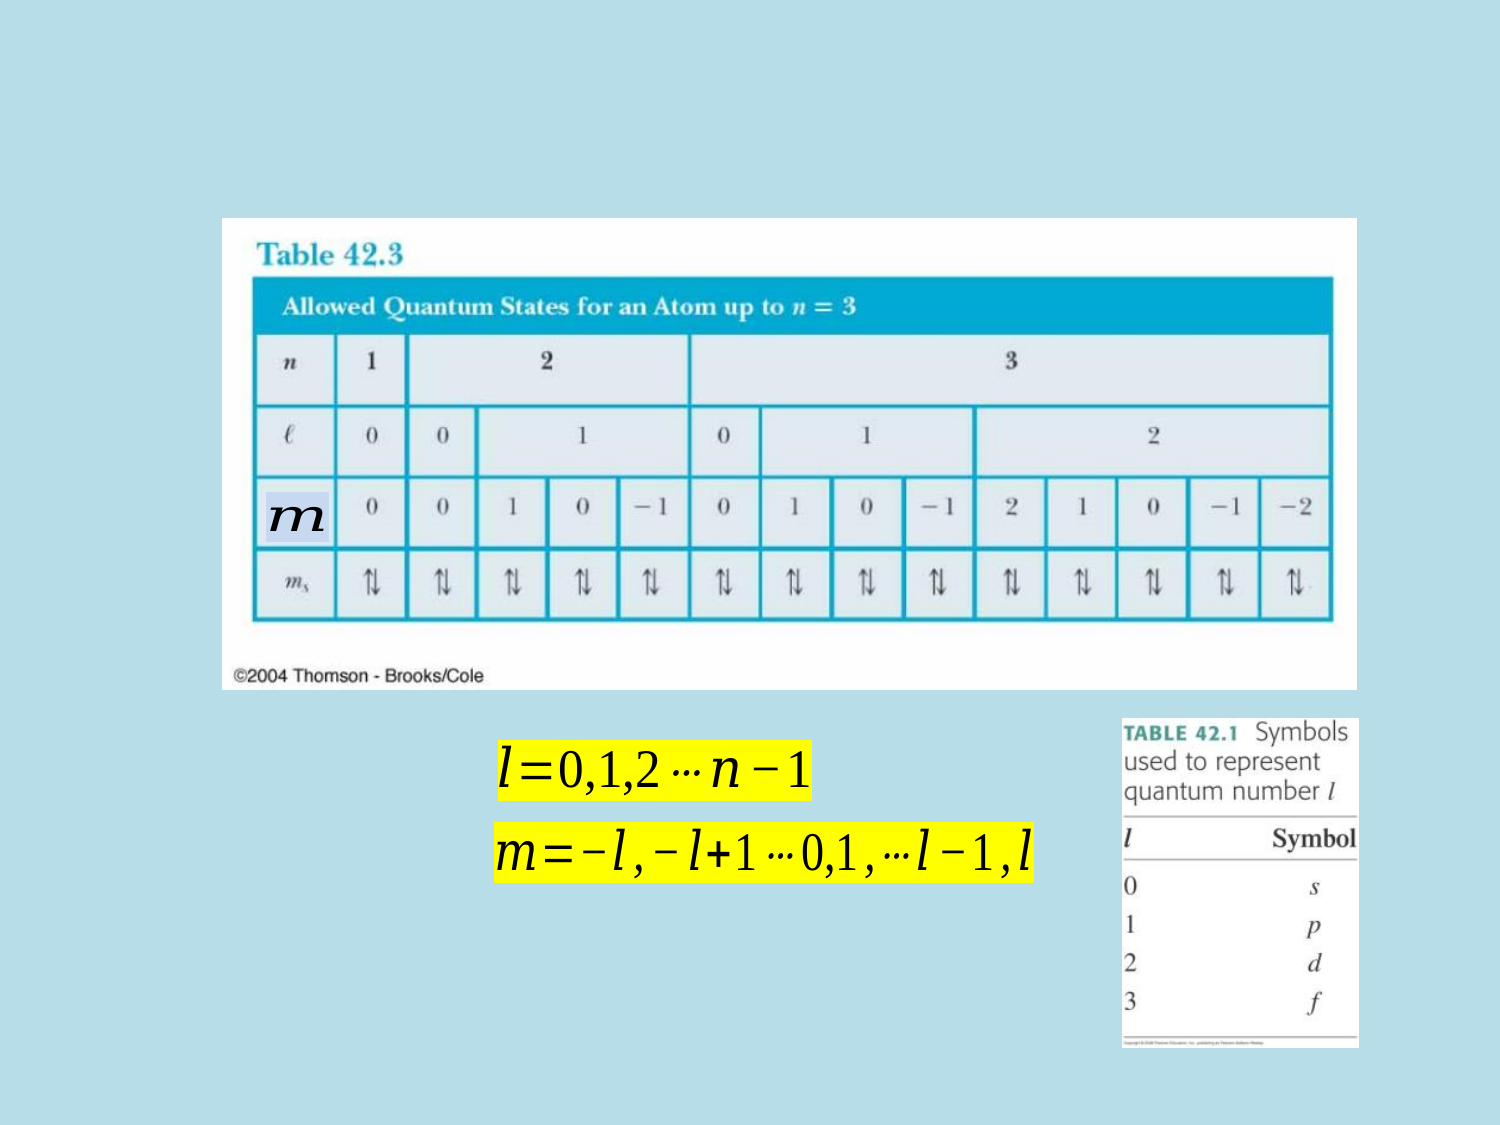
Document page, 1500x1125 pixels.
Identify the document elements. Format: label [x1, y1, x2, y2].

picture [221, 218, 1357, 690]
picture [1122, 718, 1359, 1048]
